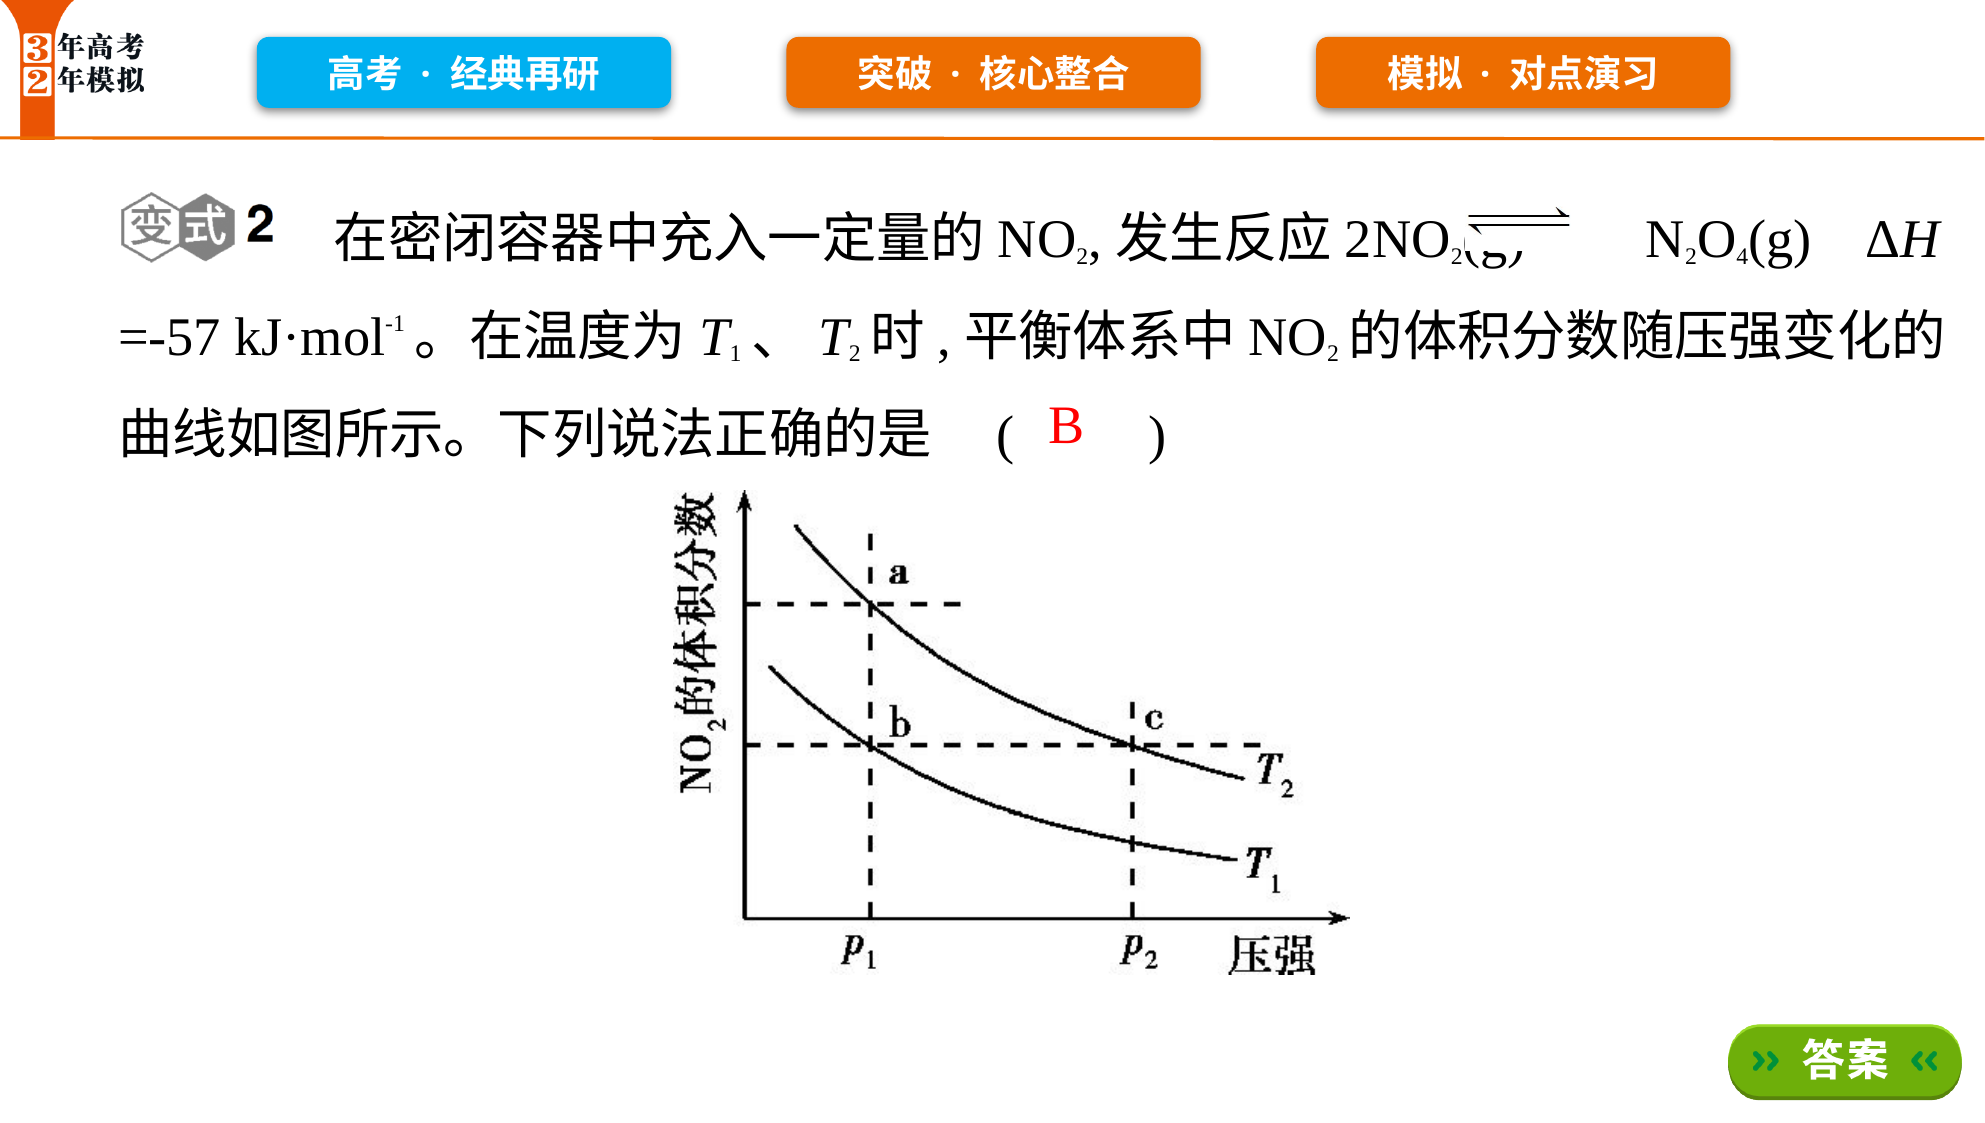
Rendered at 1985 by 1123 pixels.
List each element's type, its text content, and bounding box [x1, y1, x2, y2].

picture [1465, 190, 1572, 251]
text_box 变式2 在密闭容器中充入一定量的NO2,发生反应2NO2(g) N2O4(g) ΔH =-57 kJ·mol-1。在温度为T1、T2时,平衡体系中NO2的体积分数随压强变化的 曲线如图所示。下列说法正确的是 ( ) [118, 171, 1979, 893]
picture [1723, 1018, 1967, 1106]
picture [0, 0, 144, 136]
picture [117, 190, 283, 263]
text_box B [1033, 382, 1100, 462]
picture [673, 490, 1350, 975]
